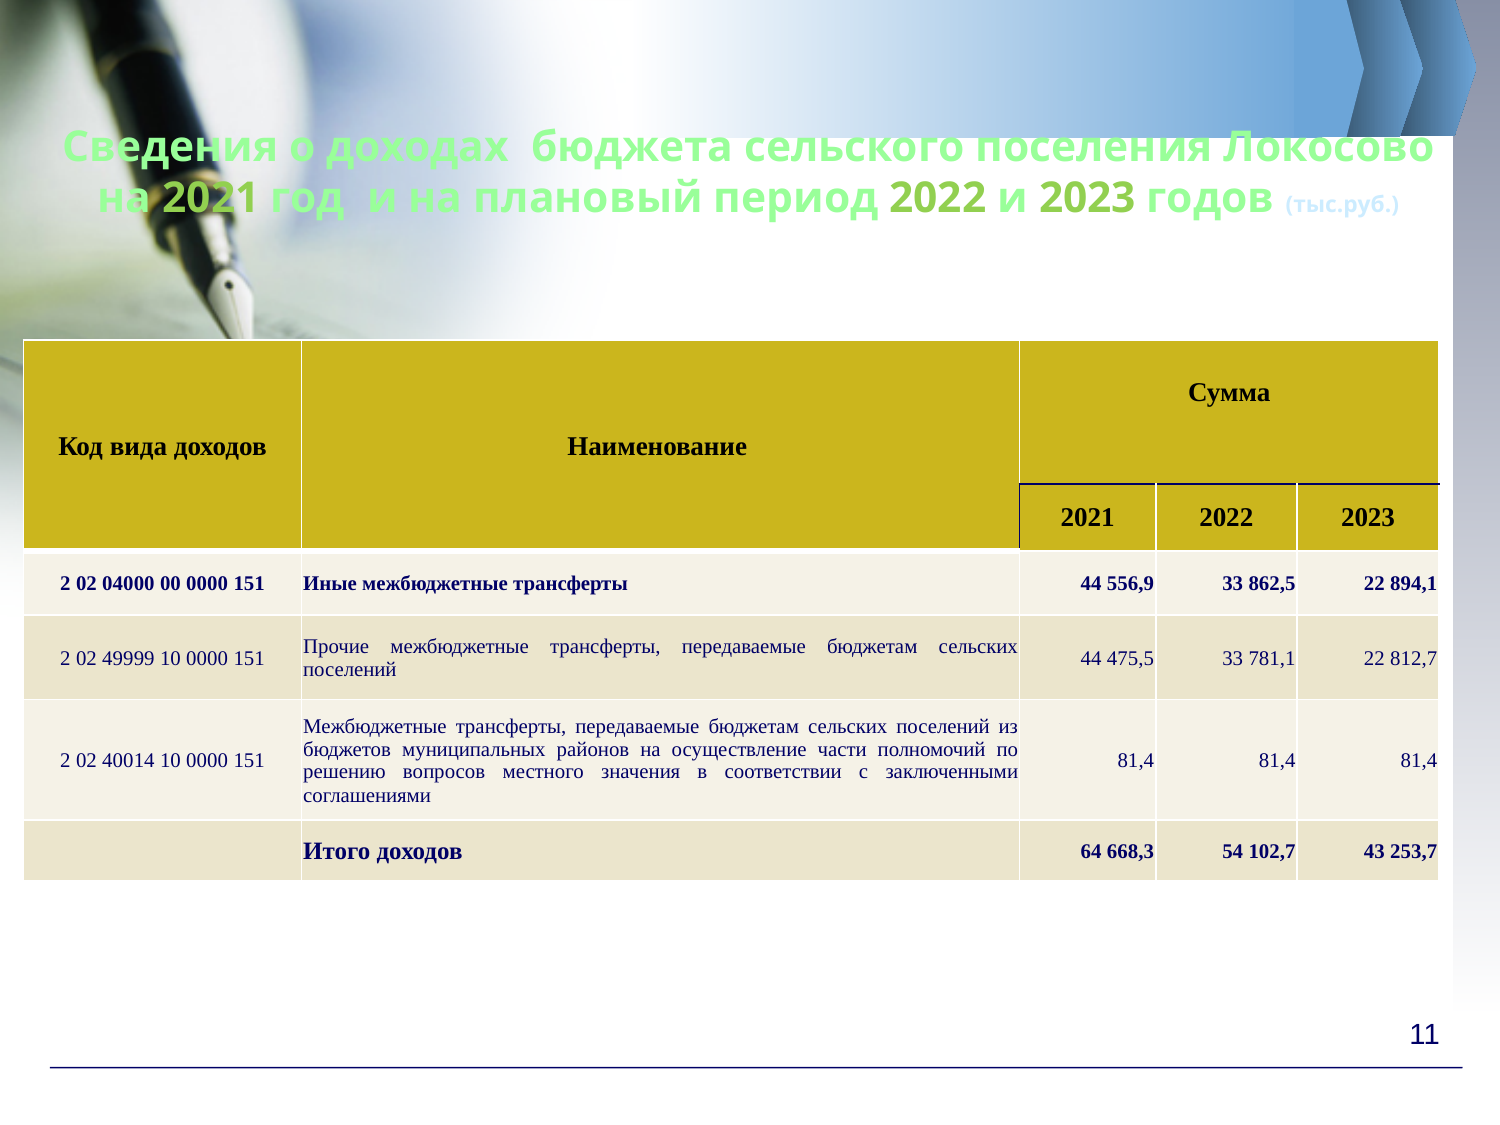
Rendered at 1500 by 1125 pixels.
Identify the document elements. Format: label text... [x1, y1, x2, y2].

table_cell 33 862,5 [1157, 552, 1296, 614]
table_cell [24, 821, 301, 880]
table_header Наименование [302, 341, 1019, 548]
slide_number 11 [1394, 1007, 1457, 1058]
table_cell 2023 [1298, 485, 1438, 550]
table_cell Межбюджетные трансферты, передаваемые бюджетам сельских поселений из бюджетов муниципальных районов на осуществление части полномочий по решению вопросов местного значения в соответствии с заключенными соглашениями [302, 700, 1019, 819]
title Сведения о доходах бюджета сельского поселения Локосово на 2021 год и на плановый период 2022 и 2023 годов (тыс.руб.) [46, 105, 1450, 235]
table_header Сумма [1020, 341, 1438, 483]
table_cell 64 668,3 [1020, 821, 1155, 880]
table_cell 43 253,7 [1298, 821, 1438, 880]
table_cell 44 556,9 [1020, 552, 1155, 614]
table_cell 33 781,1 [1157, 616, 1296, 699]
table_cell 81,4 [1157, 700, 1296, 819]
table_cell 2022 [1157, 485, 1296, 550]
picture [0, 0, 632, 623]
table_cell 81,4 [1020, 700, 1155, 819]
table_cell 2 02 04000 00 0000 151 [24, 554, 301, 614]
table_cell 22 894,1 [1298, 552, 1438, 614]
table_cell 2021 [1020, 485, 1155, 550]
table_cell 2 02 40014 10 0000 151 [24, 700, 301, 819]
table_cell Прочие межбюджетные трансферты, передаваемые бюджетам сельских поселений [302, 616, 1019, 699]
table_cell 81,4 [1298, 700, 1438, 819]
table_cell Иные межбюджетные трансферты [302, 554, 1019, 614]
table_header Код вида доходов [24, 341, 301, 548]
table_cell 54 102,7 [1157, 821, 1296, 880]
table_cell 2 02 49999 10 0000 151 [24, 616, 301, 699]
table_cell 22 812,7 [1298, 616, 1438, 699]
table_cell Итого доходов [302, 821, 1019, 880]
table_cell 44 475,5 [1020, 616, 1155, 699]
